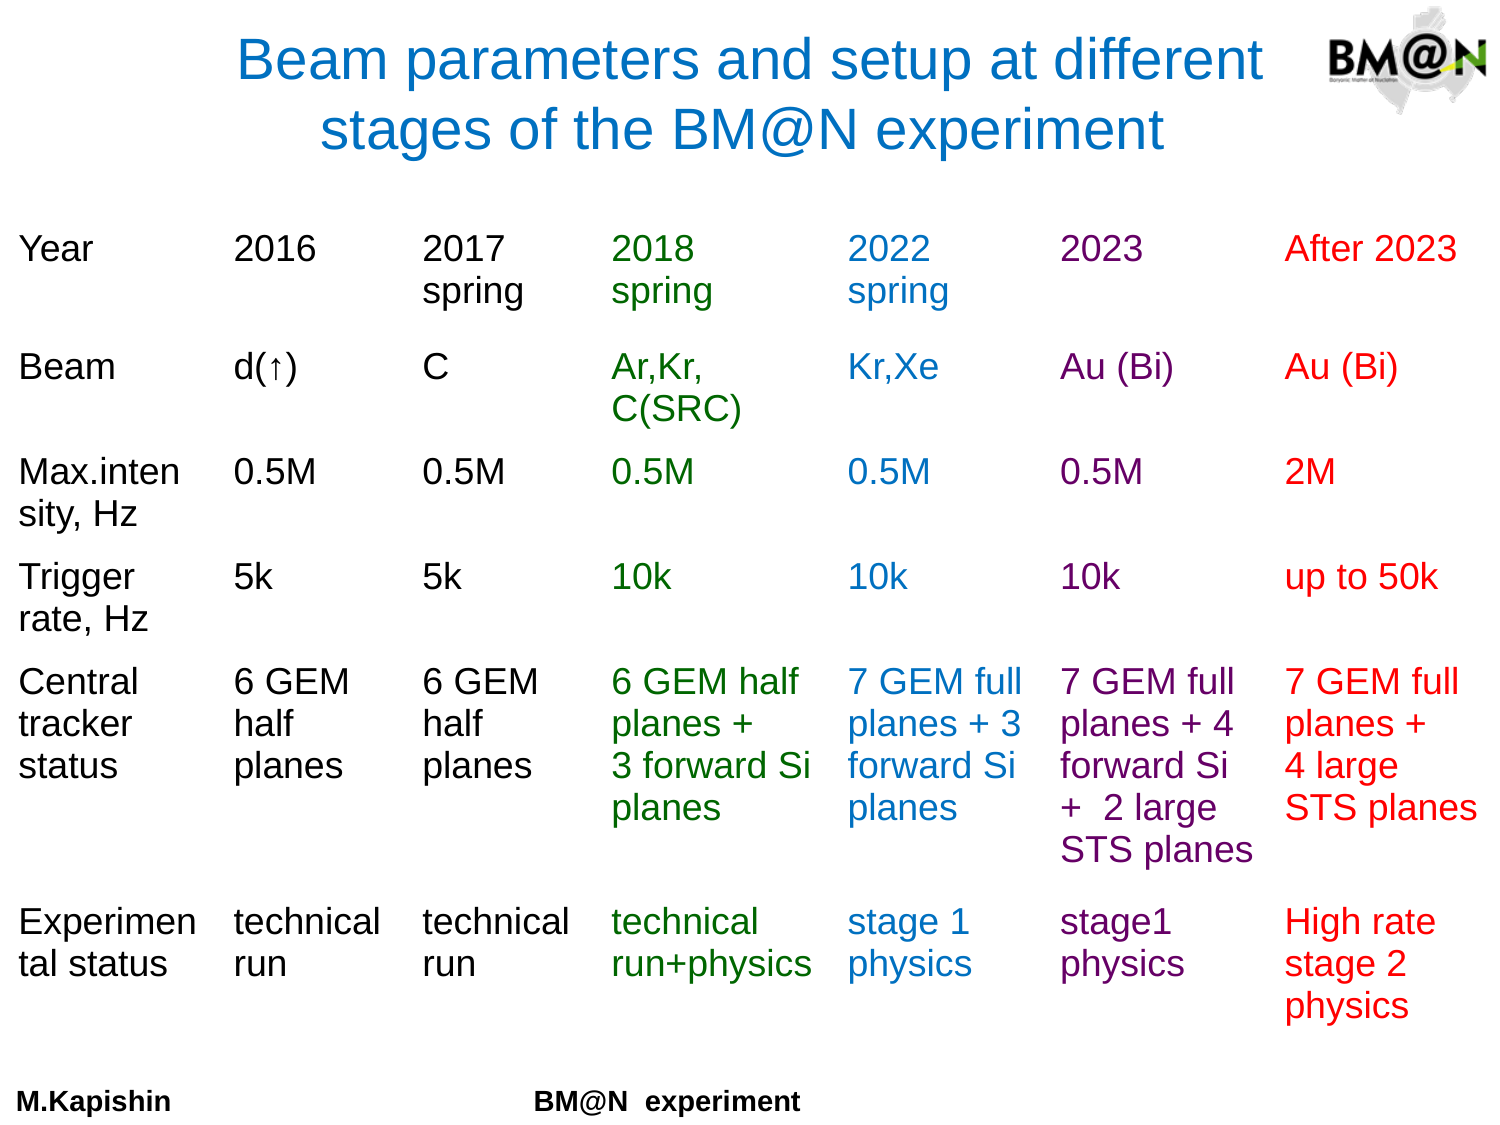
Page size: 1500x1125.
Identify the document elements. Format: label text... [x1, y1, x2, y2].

table_cell 0.5M [833, 443, 1045, 548]
table_cell 6 GEM half planes [407, 653, 596, 893]
table_cell up to 50k [1270, 548, 1494, 653]
text_box M.Kapishin BM@N experiment [1, 1074, 906, 1125]
table_cell stage1 physics [1045, 893, 1270, 1034]
table_cell C [407, 338, 596, 443]
table_cell 10k [1045, 548, 1270, 653]
text_box Beam parameters and setup at different stages of the BM@N experiment [173, 13, 1329, 169]
table_header 2018 spring [596, 220, 833, 338]
table_cell 10k [596, 548, 833, 653]
table_cell Experimental status [3, 893, 218, 1034]
table_header 2017 spring [407, 220, 596, 338]
table_cell Au (Bi) [1045, 338, 1270, 443]
table_header 2023 [1045, 220, 1270, 338]
table_cell Central tracker status [3, 653, 218, 893]
table_cell Max.inten sity, Hz [3, 443, 218, 548]
table_cell 7 GEM full planes + 4 forward Si + 2 large STS planes [1045, 653, 1270, 893]
table_cell technical run [407, 893, 596, 1034]
table_cell d(↑) [218, 338, 407, 443]
table_cell Trigger rate, Hz [3, 548, 218, 653]
table_cell 7 GEM full planes + 4 large STS planes [1270, 653, 1494, 893]
picture [1293, 0, 1500, 128]
table_header 2022 spring [833, 220, 1045, 338]
table_header After 2023 [1270, 220, 1494, 338]
table_cell 0.5M [596, 443, 833, 548]
table_header 2016 [218, 220, 407, 338]
table_cell 5k [407, 548, 596, 653]
table_cell Au (Bi) [1270, 338, 1494, 443]
table_cell Kr,Xe [833, 338, 1045, 443]
table_cell 6 GEM half planes + 3 forward Si planes [596, 653, 833, 893]
table_cell 0.5M [407, 443, 596, 548]
table_cell 0.5M [218, 443, 407, 548]
table_cell 5k [218, 548, 407, 653]
table_cell technical run [218, 893, 407, 1034]
table_cell High rate stage 2 physics [1270, 893, 1494, 1034]
table_header Year [3, 220, 218, 338]
table_cell 2M [1270, 443, 1494, 548]
table_cell 6 GEM half planes [218, 653, 407, 893]
table_cell 0.5M [1045, 443, 1270, 548]
table_cell stage 1 physics [833, 893, 1045, 1034]
table_cell Ar,Kr, C(SRC) [596, 338, 833, 443]
table_cell Beam [3, 338, 218, 443]
table_cell 7 GEM full planes + 3 forward Si planes [833, 653, 1045, 893]
table_cell technical run+physics [596, 893, 833, 1034]
table_cell 10k [833, 548, 1045, 653]
